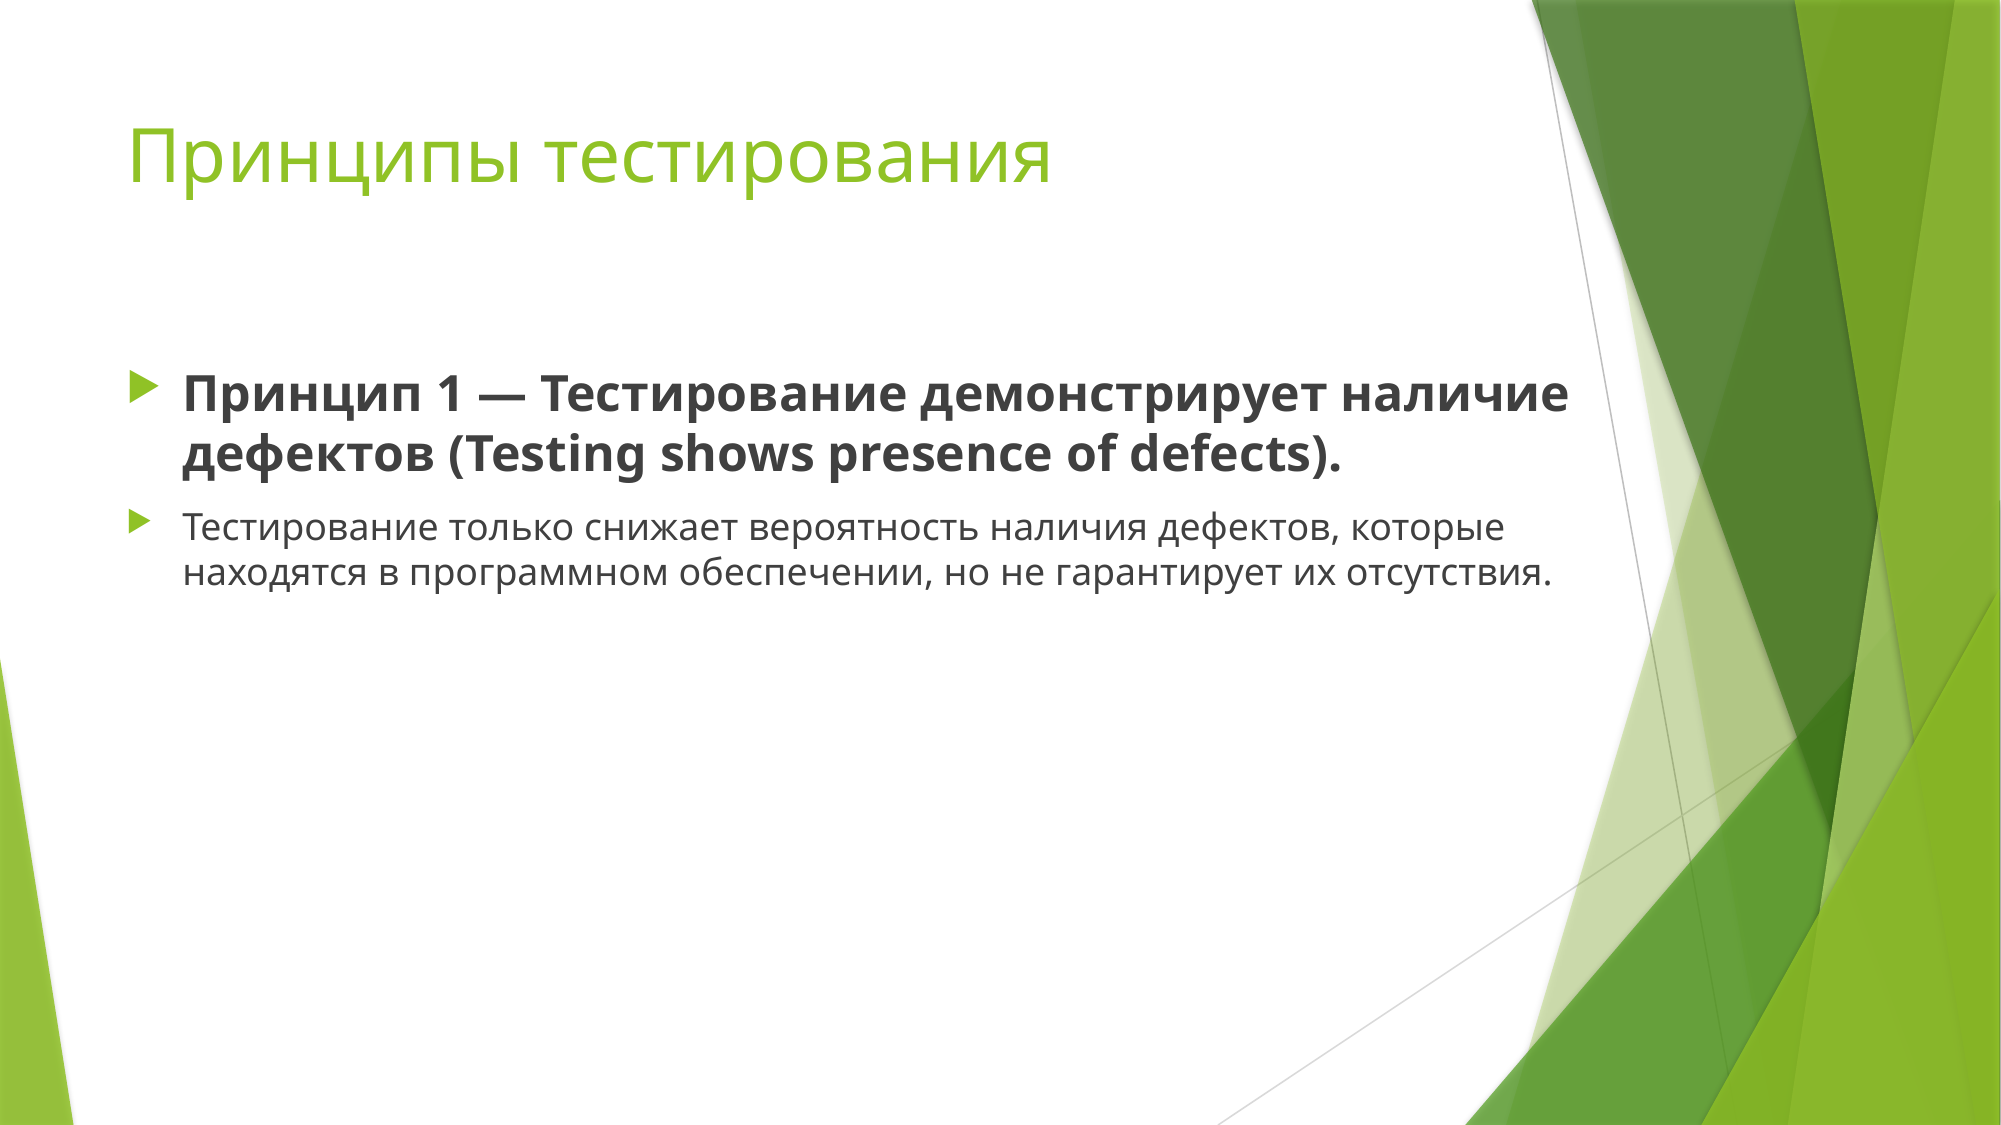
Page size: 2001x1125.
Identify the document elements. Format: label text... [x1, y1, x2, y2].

list Принцип 1 — Тестирование демонстрирует наличие дефектов (Testing shows presence of defects). Тестирование только снижает вероятность наличия дефектов, которые находятся в программном обеспечении, но не гарантирует их отсутствия. [111, 354, 1609, 1070]
title Принципы тестирования [111, 99, 1522, 317]
